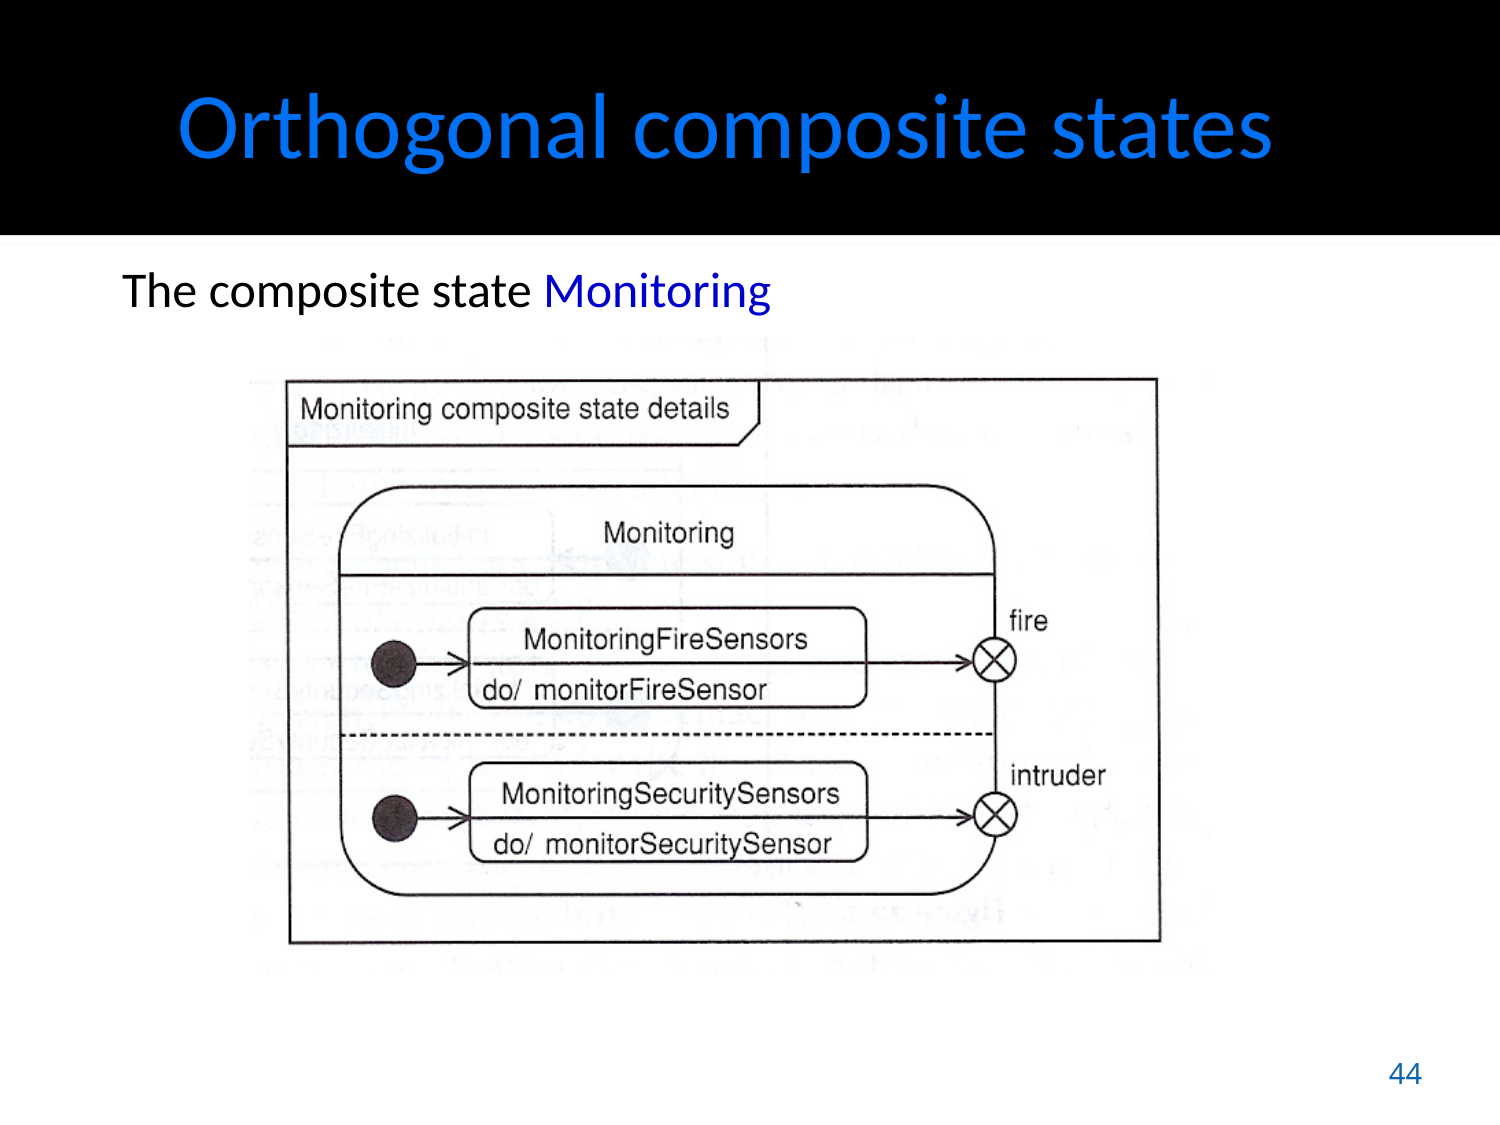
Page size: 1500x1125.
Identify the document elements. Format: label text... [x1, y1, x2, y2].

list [249, 337, 1213, 974]
title Orthogonal composite states [162, 3, 1450, 238]
list The composite state Monitoring [87, 249, 1476, 1001]
slide_number 44 [1312, 1050, 1438, 1096]
